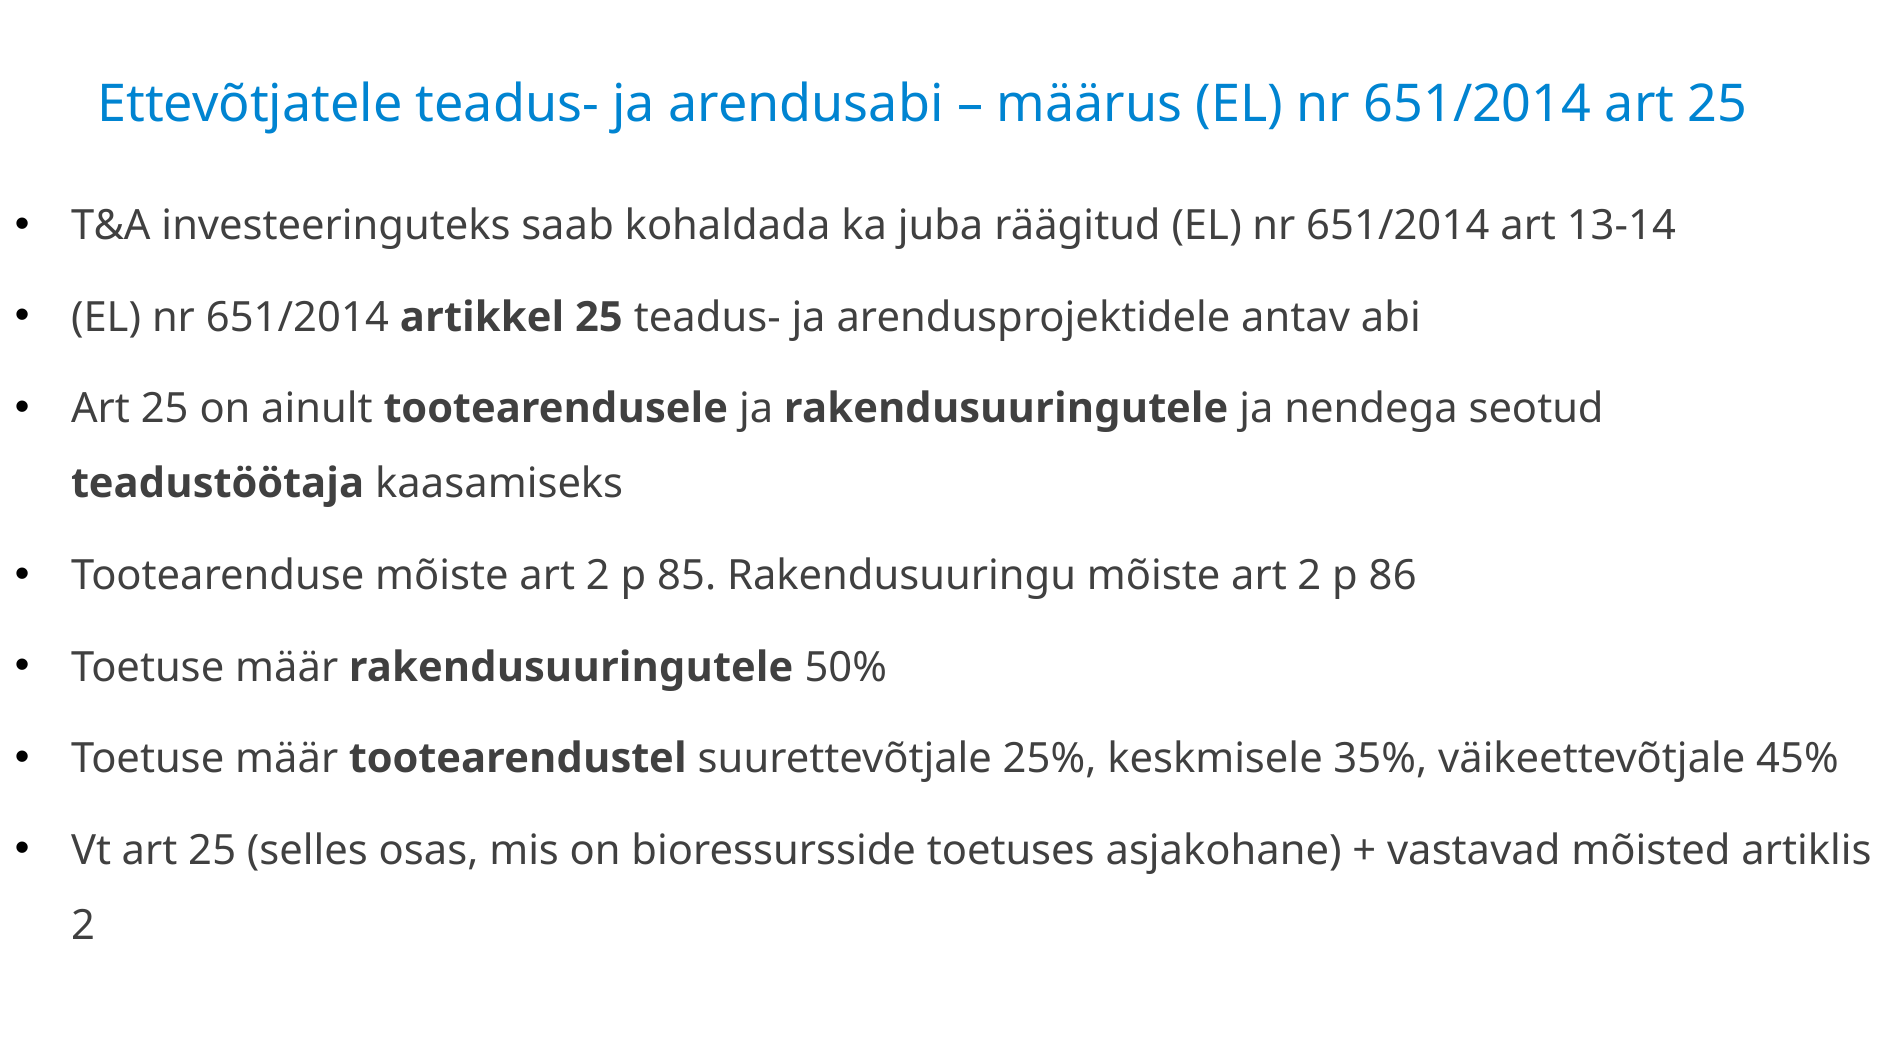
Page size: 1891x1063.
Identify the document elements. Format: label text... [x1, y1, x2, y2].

title Ettevõtjatele teadus- ja arendusabi – määrus (EL) nr 651/2014 art 25 [82, 69, 1891, 165]
list T&A investeeringuteks saab kohaldada ka juba räägitud (EL) nr 651/2014 art 13-14 (EL) nr 651/2014 artikkel 25 teadus- ja arendusprojektidele antav abi Art 25 on ainult tootearendusele ja rakendusuuringutele ja nendega seotud teadustöötaja kaasamiseks Tootearenduse mõiste art 2 p 85. Rakendusuuringu mõiste art 2 p 86 Toetuse määr rakendusuuringutele 50% Toetuse määr tootearendustel suurettevõtjale 25%, keskmisele 35%, väikeettevõtjale 45% Vt art 25 (selles osas, mis on bioressursside toetuses asjakohane) + vastavad mõisted artiklis 2 [0, 165, 1891, 1016]
